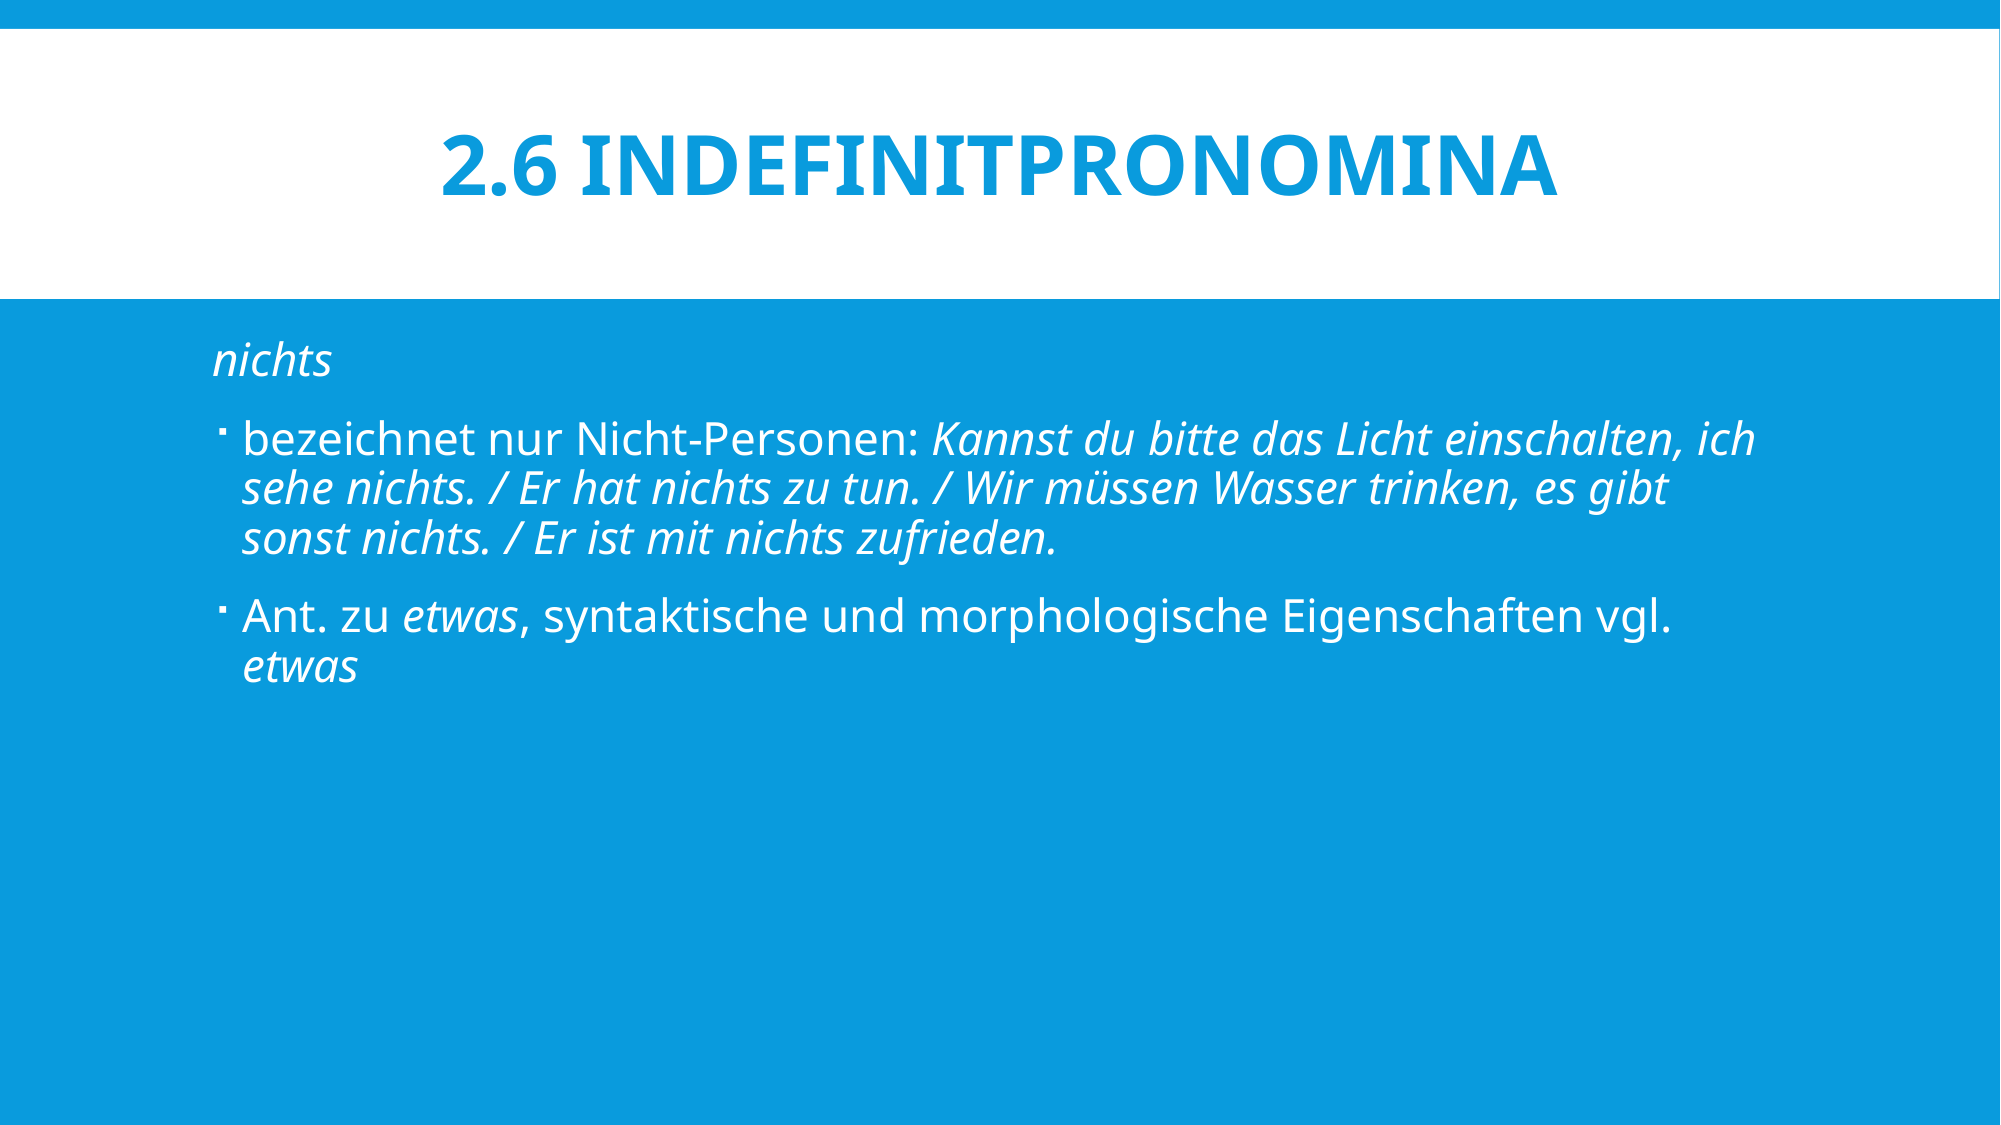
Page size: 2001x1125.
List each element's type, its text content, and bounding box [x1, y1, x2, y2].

title 2.6 INDEFINITPRONOMINA [197, 46, 1803, 294]
list nichts bezeichnet nur Nicht-Personen: Kannst du bitte das Licht einschalten, ich sehe nichts. / Er hat nichts zu tun. / Wir müssen Wasser trinken, es gibt sonst nichts. / Er ist mit nichts zufrieden. Ant. zu etwas, syntaktische und morphologische Eigenschaften vgl. etwas [197, 329, 1803, 1021]
